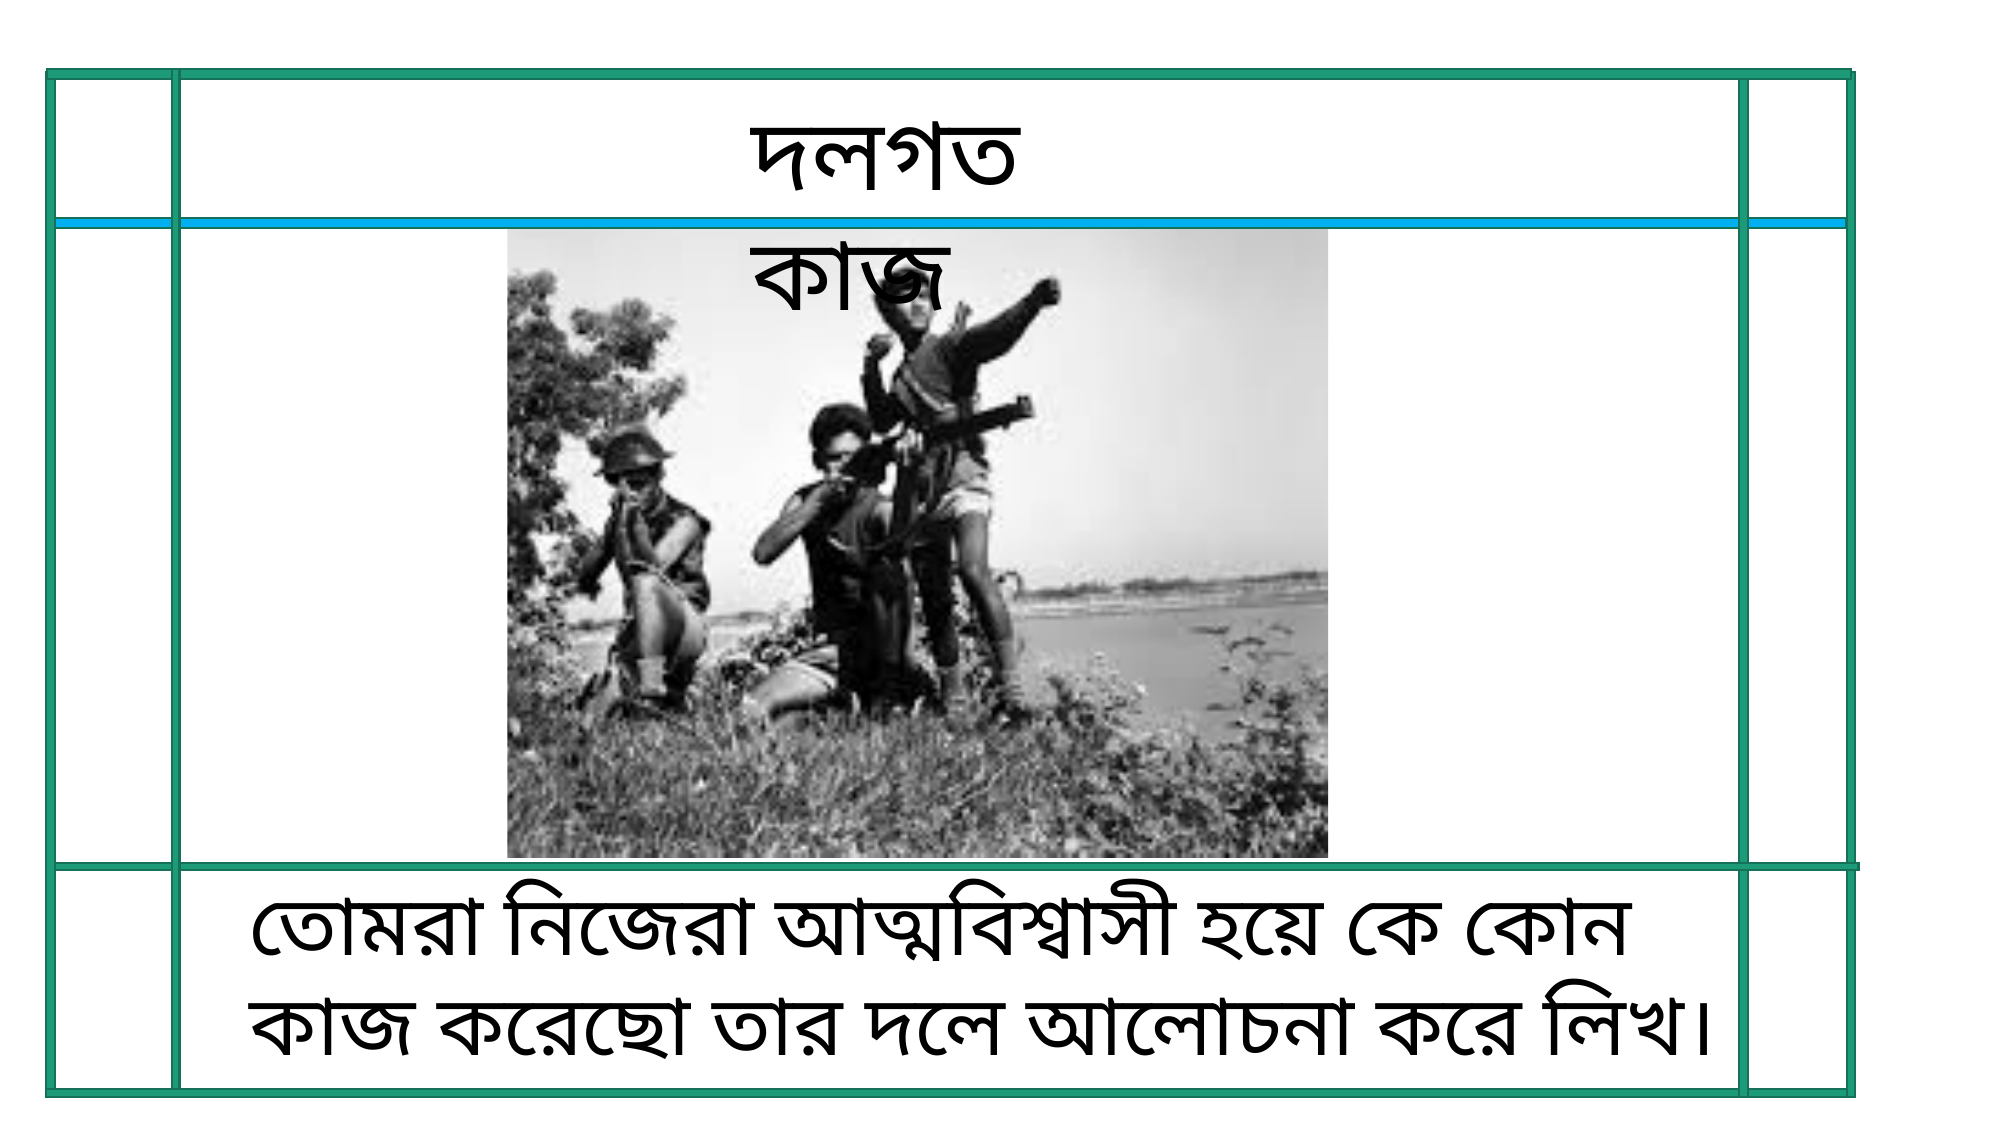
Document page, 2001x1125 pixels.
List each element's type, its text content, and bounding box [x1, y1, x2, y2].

text_box [171, 68, 181, 1090]
text_box [1738, 80, 1749, 862]
text_box [1749, 1088, 1846, 1098]
text_box [1738, 871, 1749, 1098]
text_box দলগত কাজ [736, 83, 1165, 217]
text_box [1846, 71, 1856, 862]
text_box [54, 862, 171, 871]
text_box [45, 1088, 1738, 1098]
text_box [46, 68, 171, 80]
text_box [397, 717, 1503, 862]
text_box [181, 68, 1852, 80]
text_box [1749, 217, 1846, 229]
picture [507, 228, 1329, 858]
text_box [181, 217, 1738, 229]
text_box [181, 862, 1860, 871]
text_box [1846, 871, 1856, 1098]
text_box [45, 71, 56, 1088]
text_box [56, 217, 171, 229]
text_box তোমরা নিজেরা আত্মবিশ্বাসী হয়ে কে কোন কাজ করেছো তার দলে আলোচনা করে লিখ। [235, 871, 1736, 1080]
